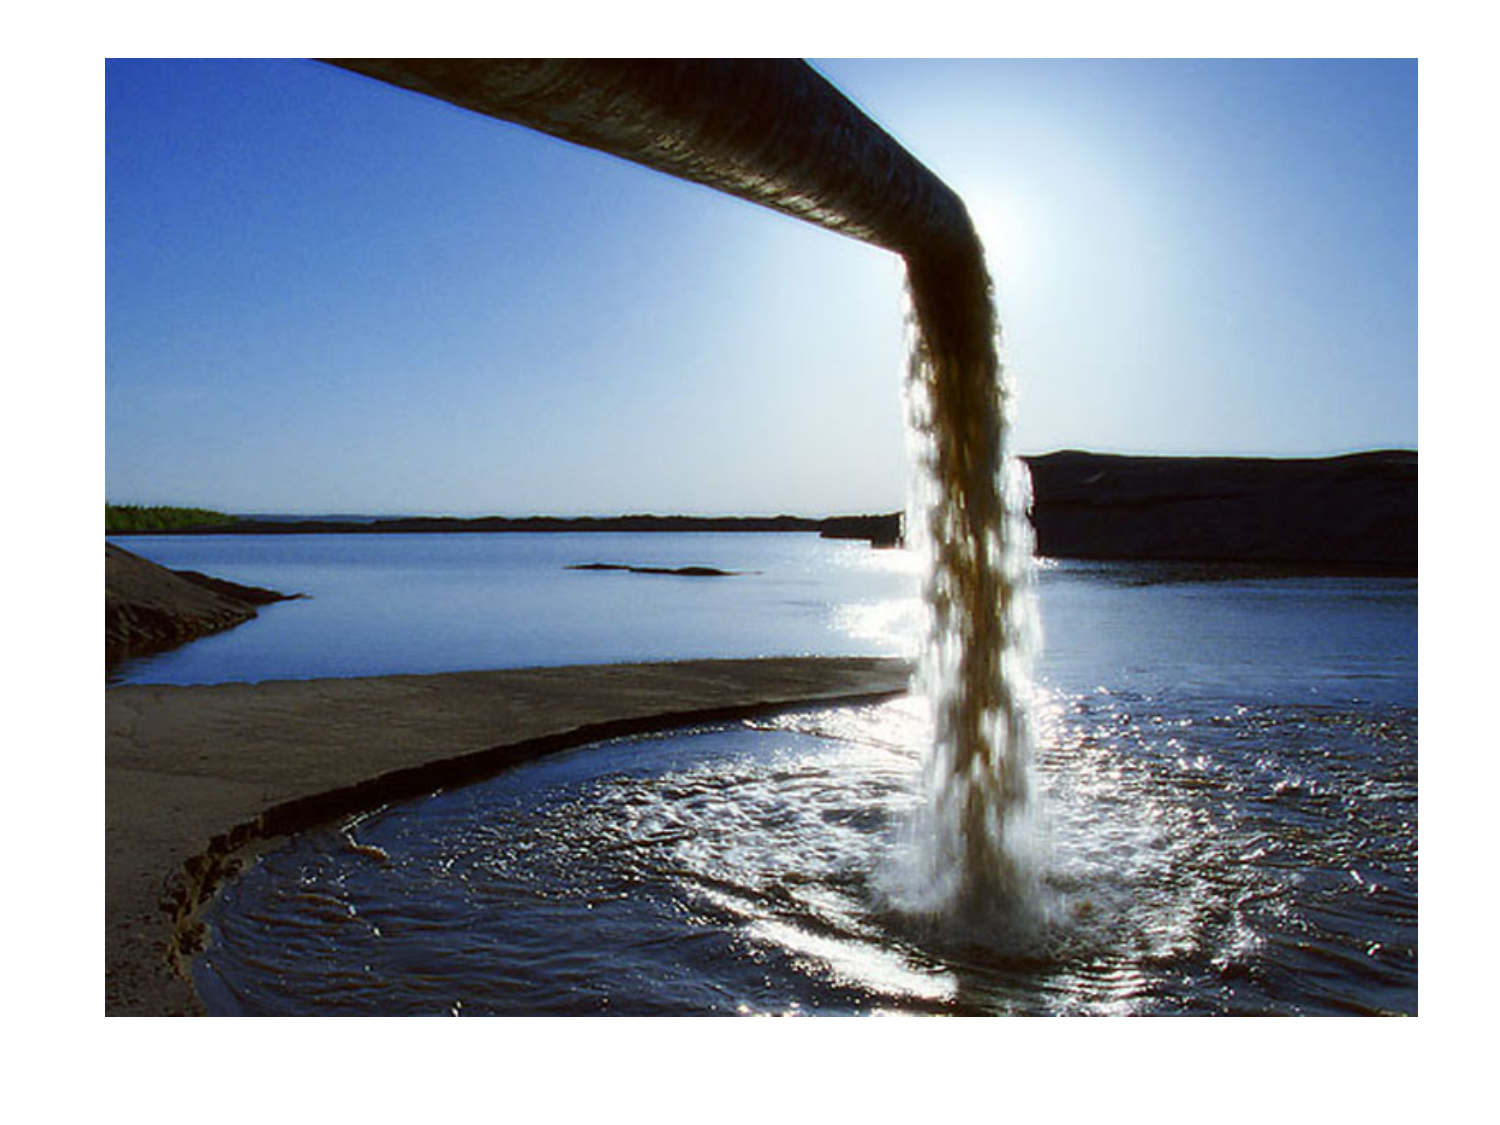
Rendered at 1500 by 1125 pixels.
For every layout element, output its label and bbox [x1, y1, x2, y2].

picture [105, 58, 1419, 1017]
